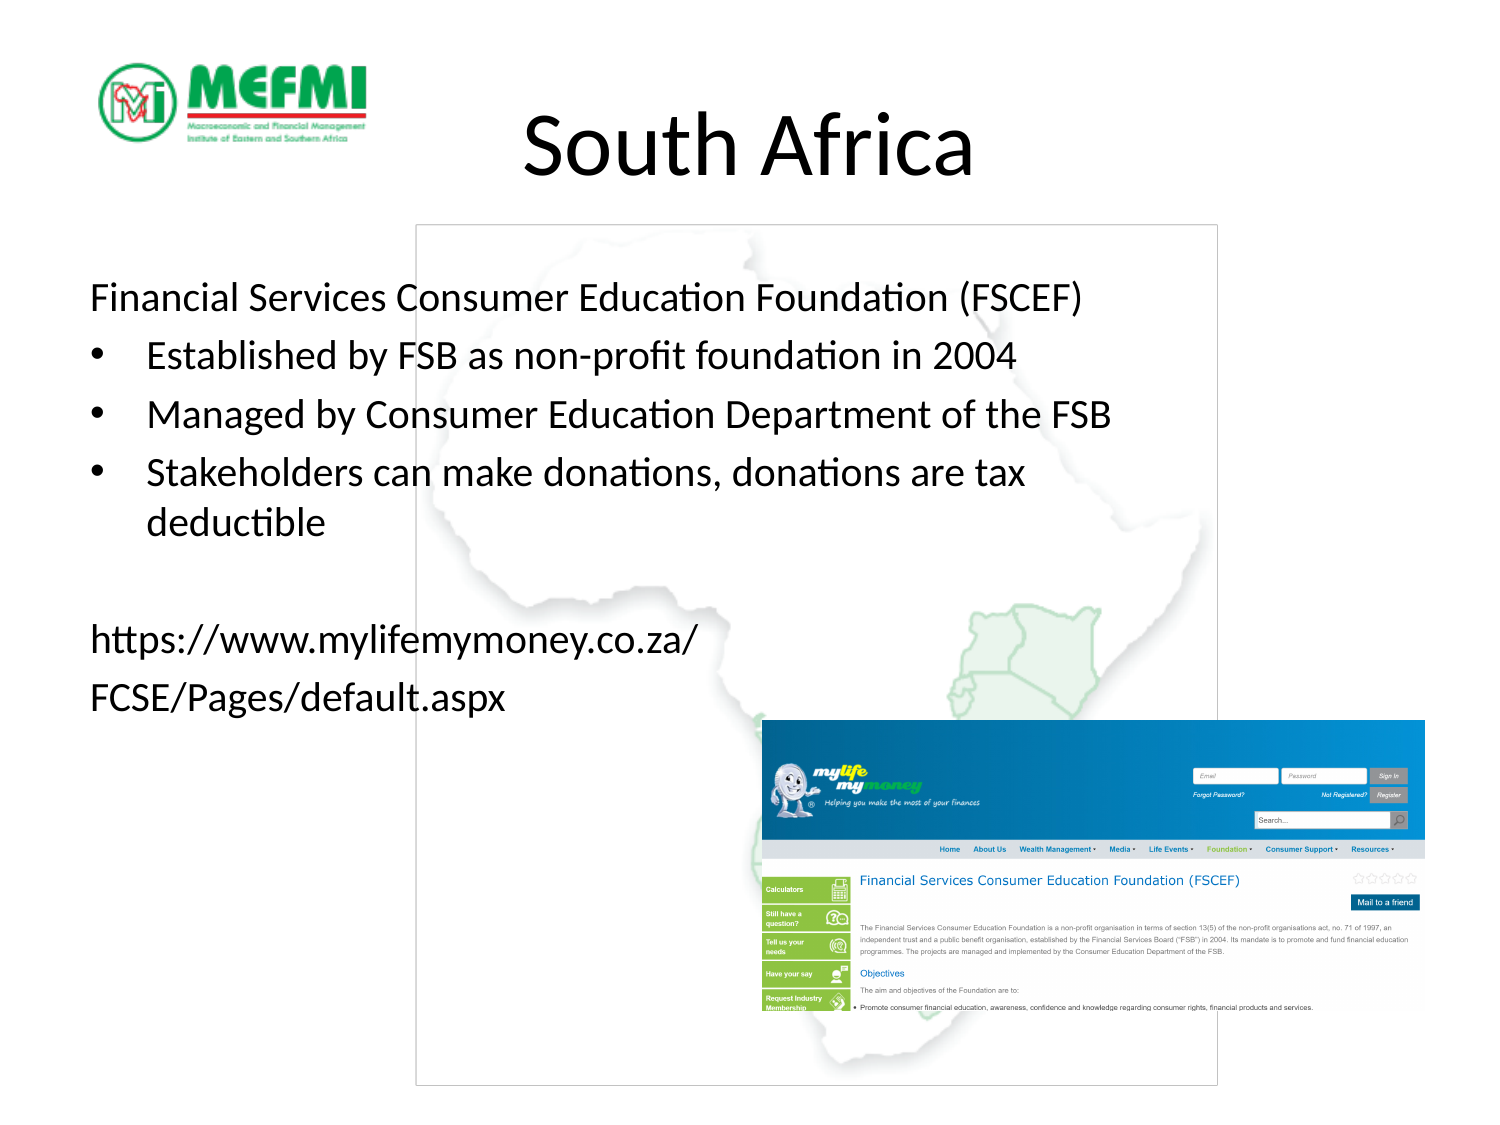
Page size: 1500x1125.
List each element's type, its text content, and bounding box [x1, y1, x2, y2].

list Financial Services Consumer Education Foundation (FSCEF) Established by FSB as non-profit foundation in 2004 Managed by Consumer Education Department of the FSB Stakeholders can make donations, donations are tax deductible https://www.mylifemymoney.co.za/ FCSE/Pages/default.aspx [75, 262, 1138, 1005]
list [762, 720, 1426, 1011]
title South Africa [75, 45, 1425, 233]
